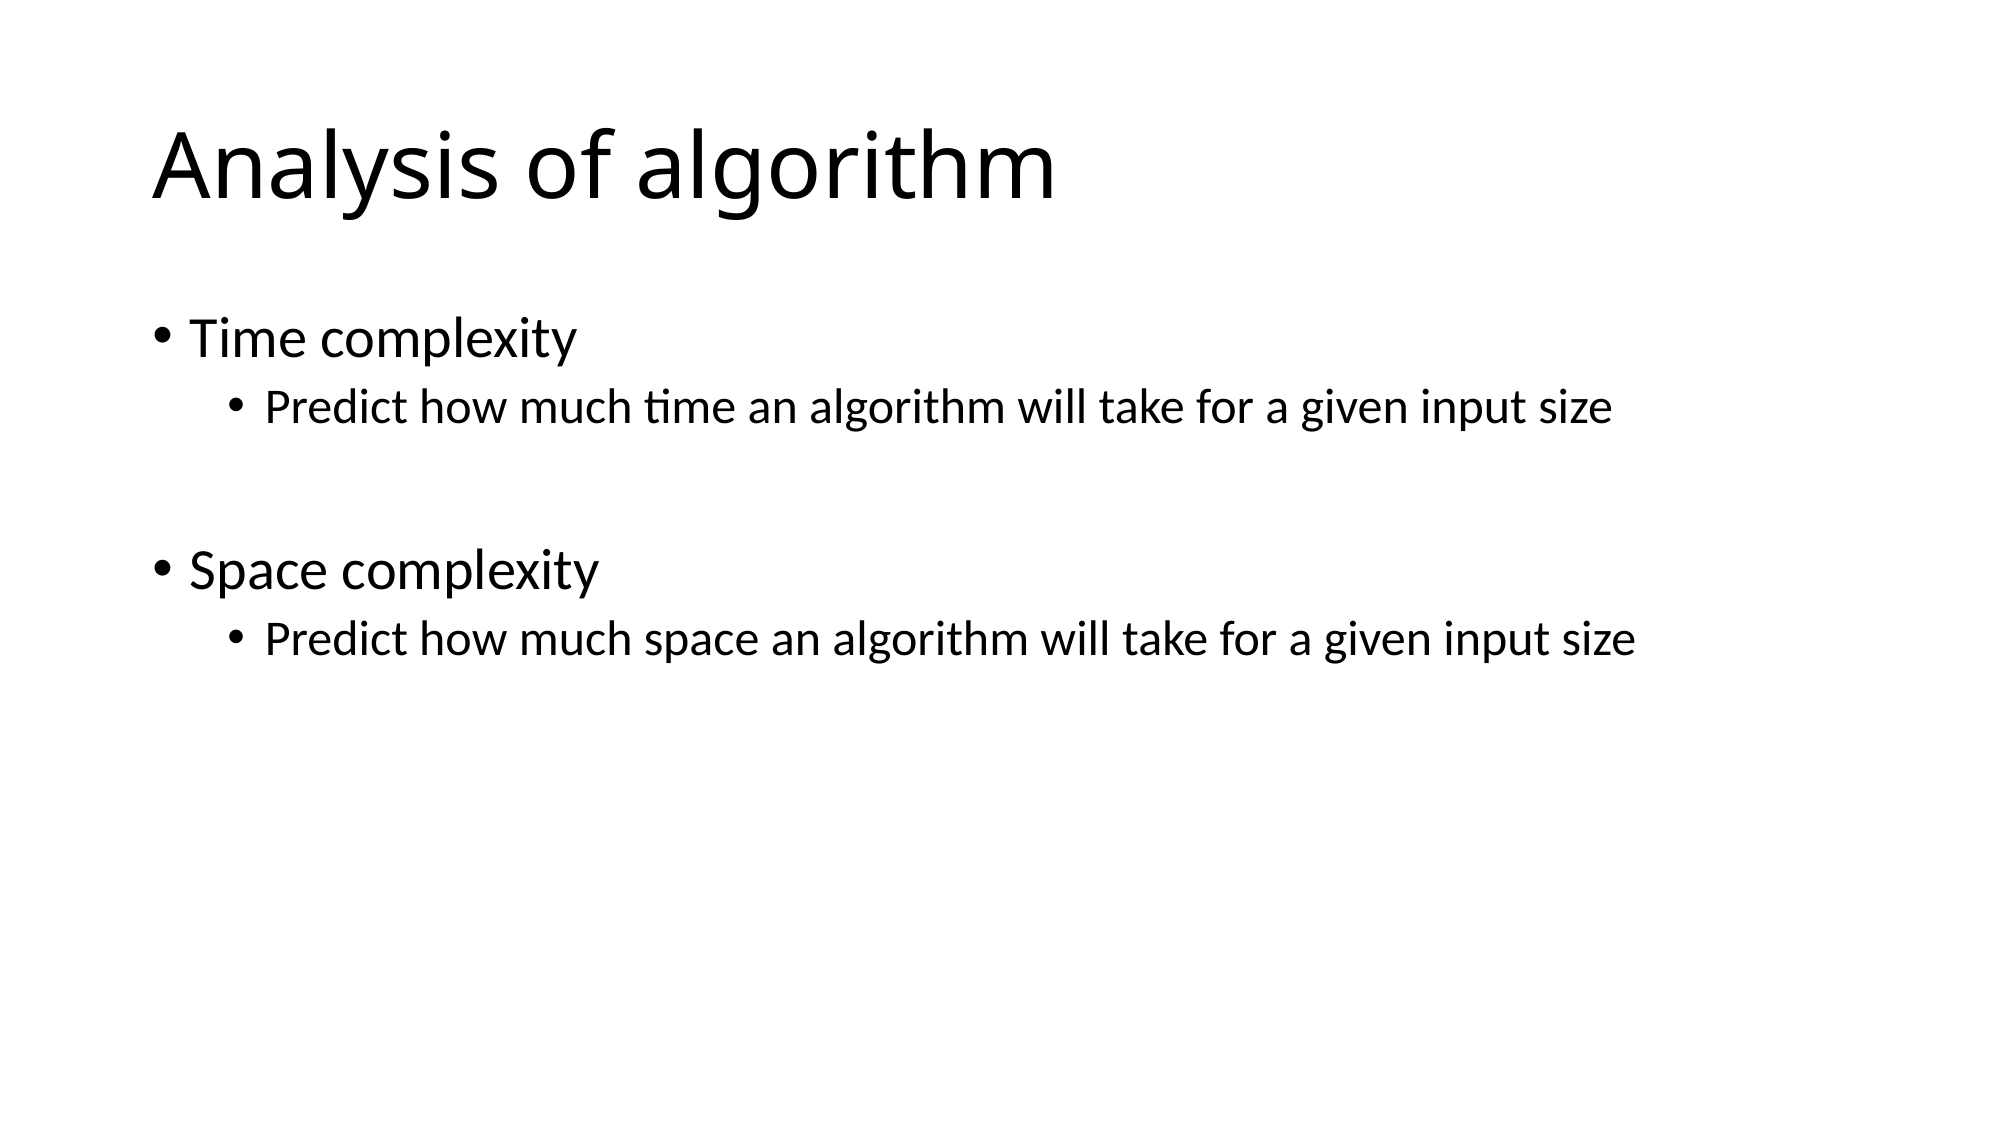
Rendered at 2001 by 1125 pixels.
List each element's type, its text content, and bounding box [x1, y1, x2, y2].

list Time complexity Predict how much time an algorithm will take for a given input size Space complexity Predict how much space an algorithm will take for a given input size [137, 299, 1863, 1014]
title Analysis of algorithm [137, 59, 1863, 278]
